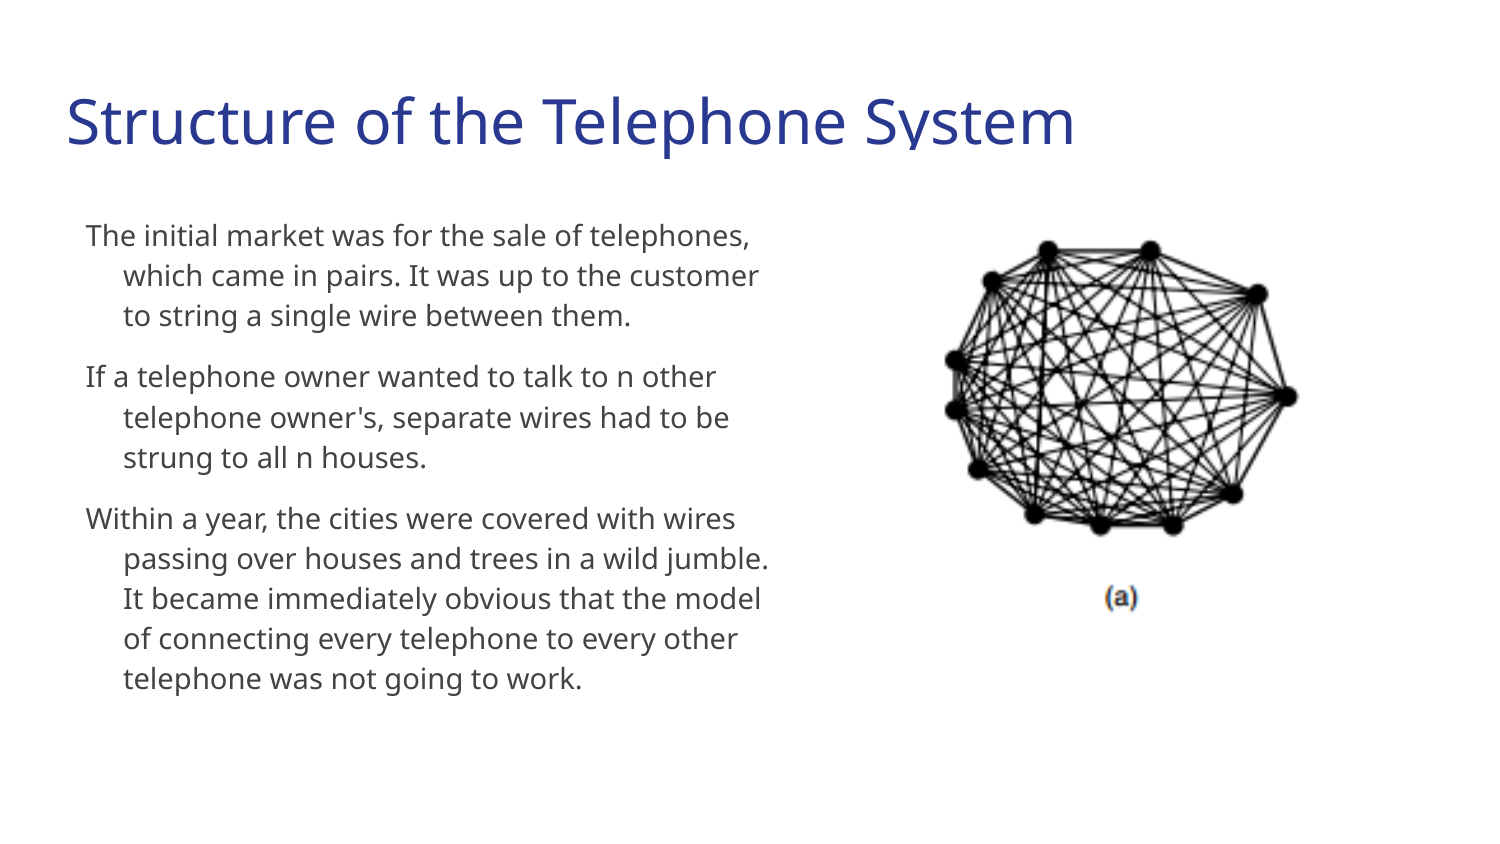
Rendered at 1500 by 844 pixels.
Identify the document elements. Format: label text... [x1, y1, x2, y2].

title Structure of the Telephone System [51, 67, 1449, 167]
picture [843, 150, 1367, 670]
list The initial market was for the sale of telephones, which came in pairs. It was up to the customer to string a single wire between them. If a telephone owner wanted to talk to n other telephone owner's, separate wires had to be strung to all n houses. Within a year, the cities were covered with wires passing over houses and trees in a wild jumble. It became immediately obvious that the model of connecting every telephone to every other telephone was not going to work. [33, 197, 793, 792]
